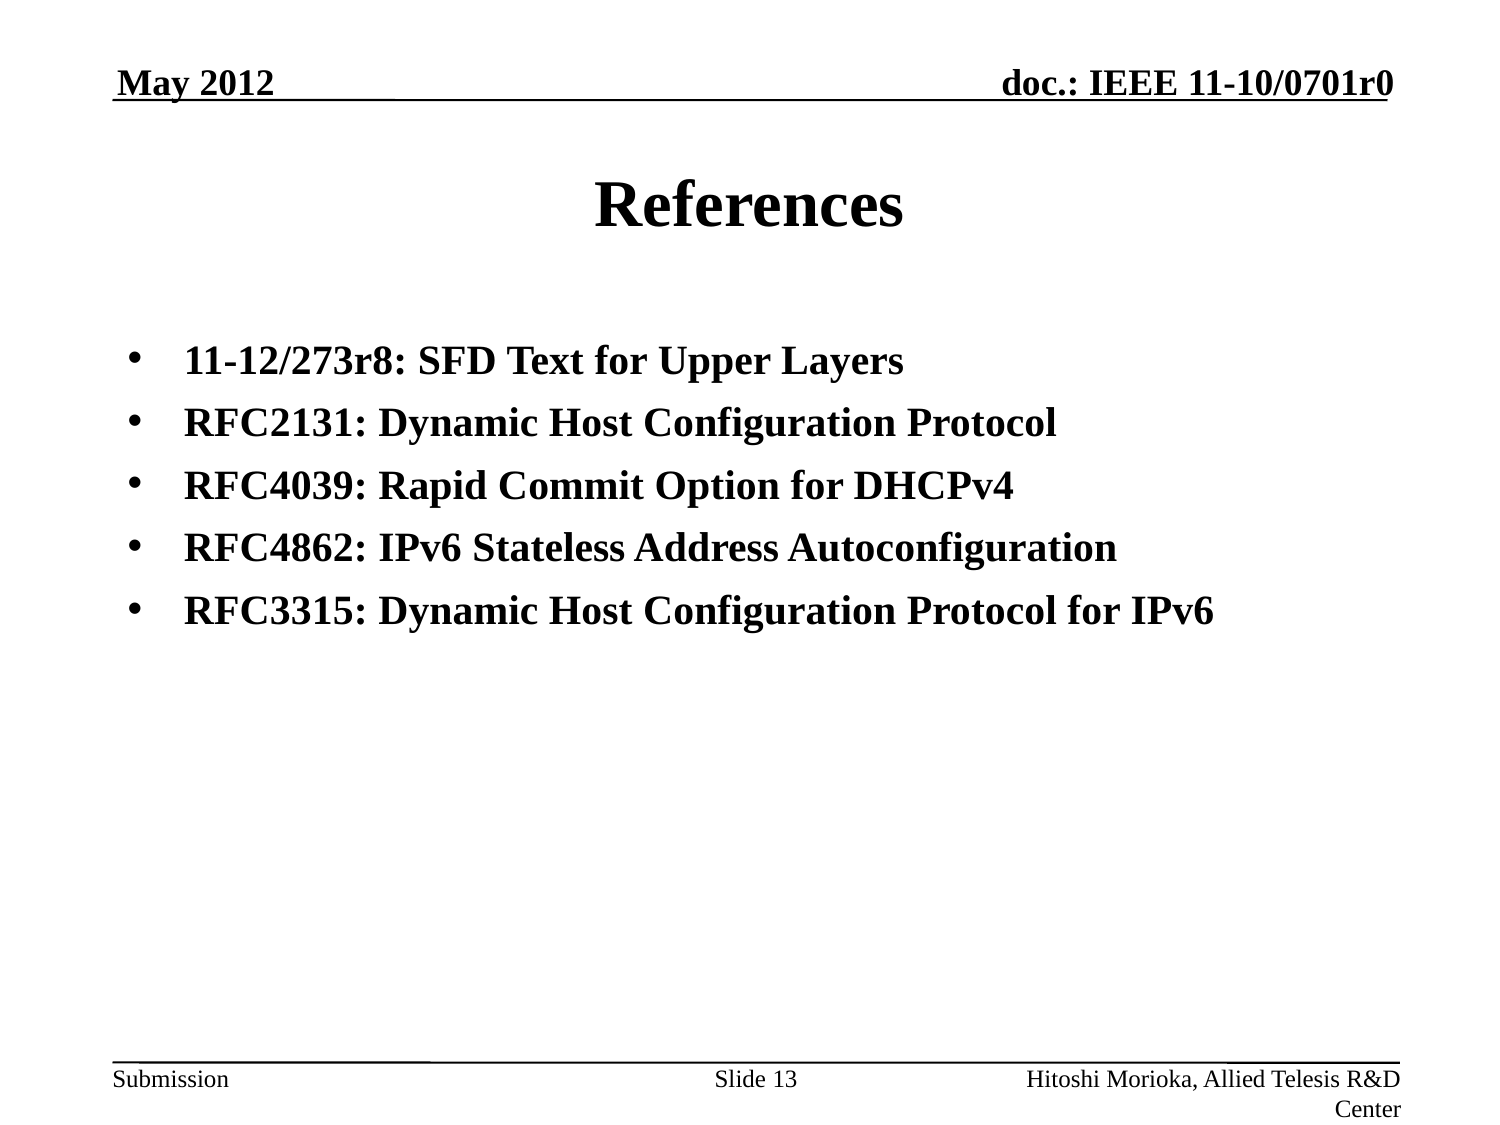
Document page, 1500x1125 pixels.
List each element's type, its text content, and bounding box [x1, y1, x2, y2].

list 11-12/273r8: SFD Text for Upper Layers RFC2131: Dynamic Host Configuration Protocol RFC4039: Rapid Commit Option for DHCPv4 RFC4862: IPv6 Stateless Address Autoconfiguration RFC3315: Dynamic Host Configuration Protocol for IPv6 [112, 324, 1388, 1016]
title References [112, 112, 1388, 288]
slide_number Slide 13 [712, 1061, 800, 1123]
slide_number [116, 58, 507, 104]
footer Hitoshi Morioka, Allied Telesis R&D Center [1019, 1061, 1402, 1093]
